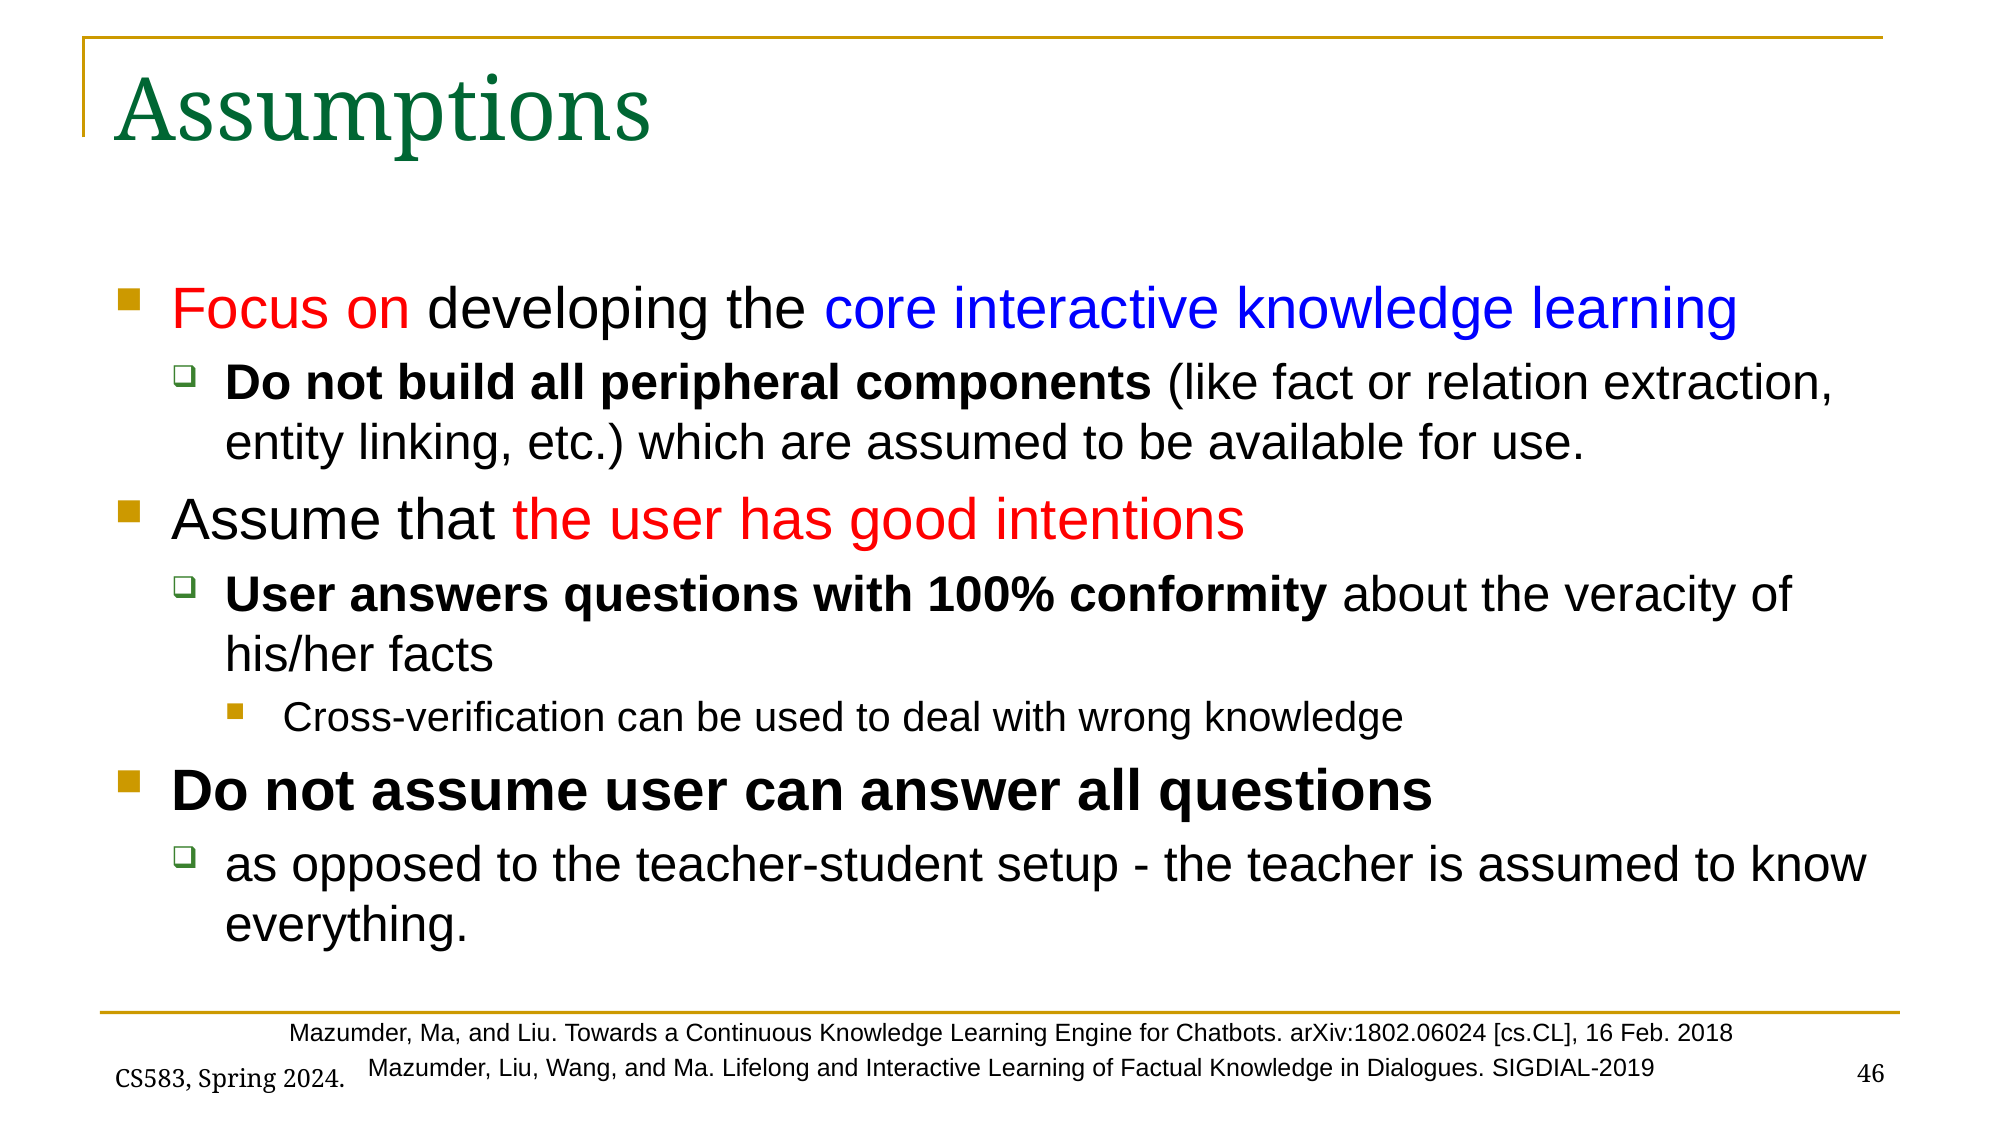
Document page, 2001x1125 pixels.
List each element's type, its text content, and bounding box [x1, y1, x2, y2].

footer CS583, Spring 2024. [99, 1024, 1317, 1101]
text_box Mazumder, Ma, and Liu. Towards a Continuous Knowledge Learning Engine for Chatbots. arXiv:1802.06024 [cs.CL], 16 Feb. 2018 Mazumder, Liu, Wang, and Ma. Lifelong and Interactive Learning of Factual Knowledge in Dialogues. SIGDIAL-2019 [208, 1009, 1818, 1089]
list Focus on developing the core interactive knowledge learning Do not build all peripheral components (like fact or relation extraction, entity linking, etc.) which are assumed to be available for use. Assume that the user has good intentions User answers questions with 100% conformity about the veracity of his/her facts Cross-verification can be used to deal with wrong knowledge Do not assume user can answer all questions as opposed to the teacher-student setup - the teacher is assumed to know everything. [99, 262, 1940, 1006]
slide_number 46 [1433, 1023, 1901, 1100]
title Assumptions [99, 45, 1900, 233]
